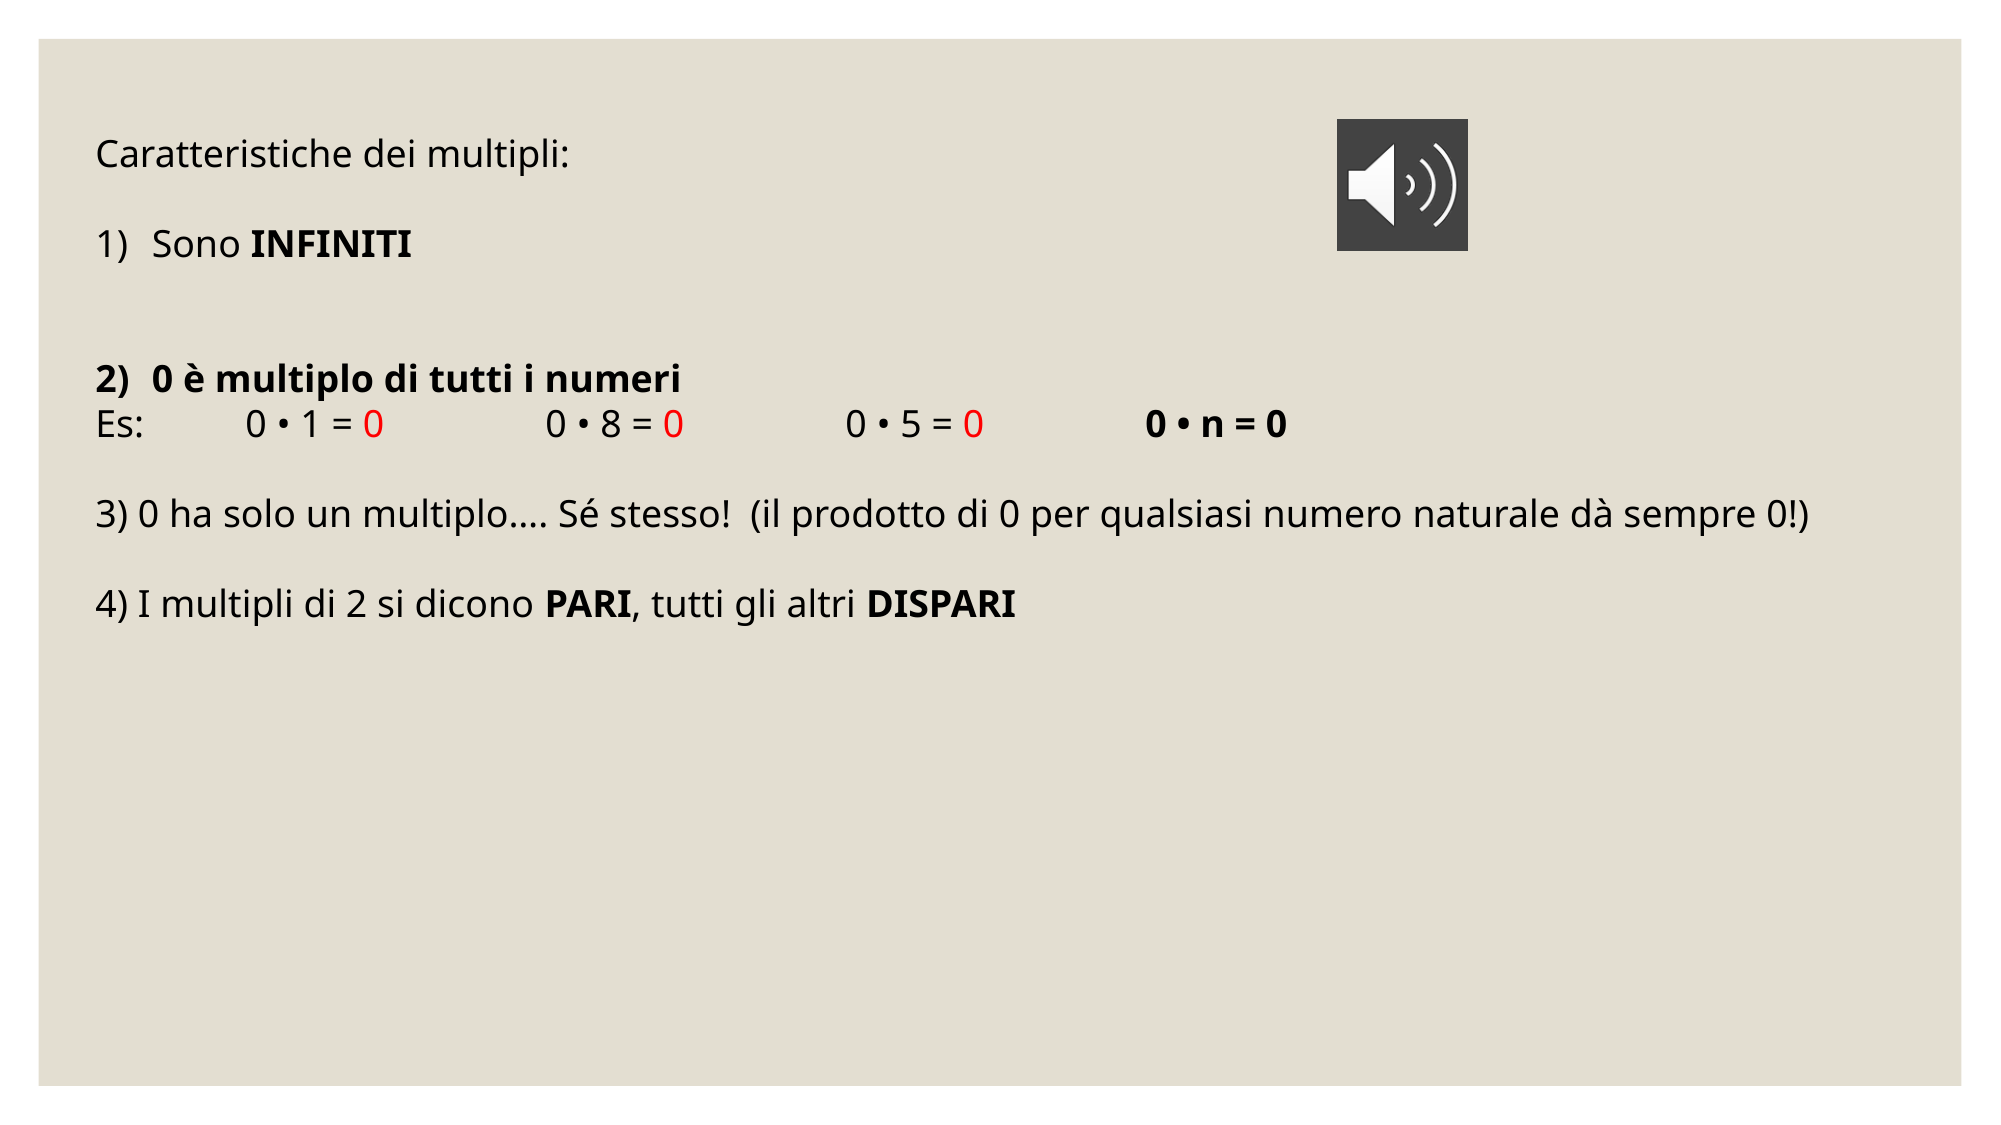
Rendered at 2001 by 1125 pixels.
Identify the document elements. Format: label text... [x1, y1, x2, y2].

picture [1335, 118, 1470, 252]
text_box Caratteristiche dei multipli: Sono INFINITI 0 è multiplo di tutti i numeri Es: 0 • 1 = 0 0 • 8 = 0 0 • 5 = 0 0 • n = 0 3) 0 ha solo un multiplo…. Sé stesso! (il prodotto di 0 per qualsiasi numero naturale dà sempre 0!) 4) I multipli di 2 si dicono PARI, tutti gli altri DISPARI [80, 123, 1920, 723]
